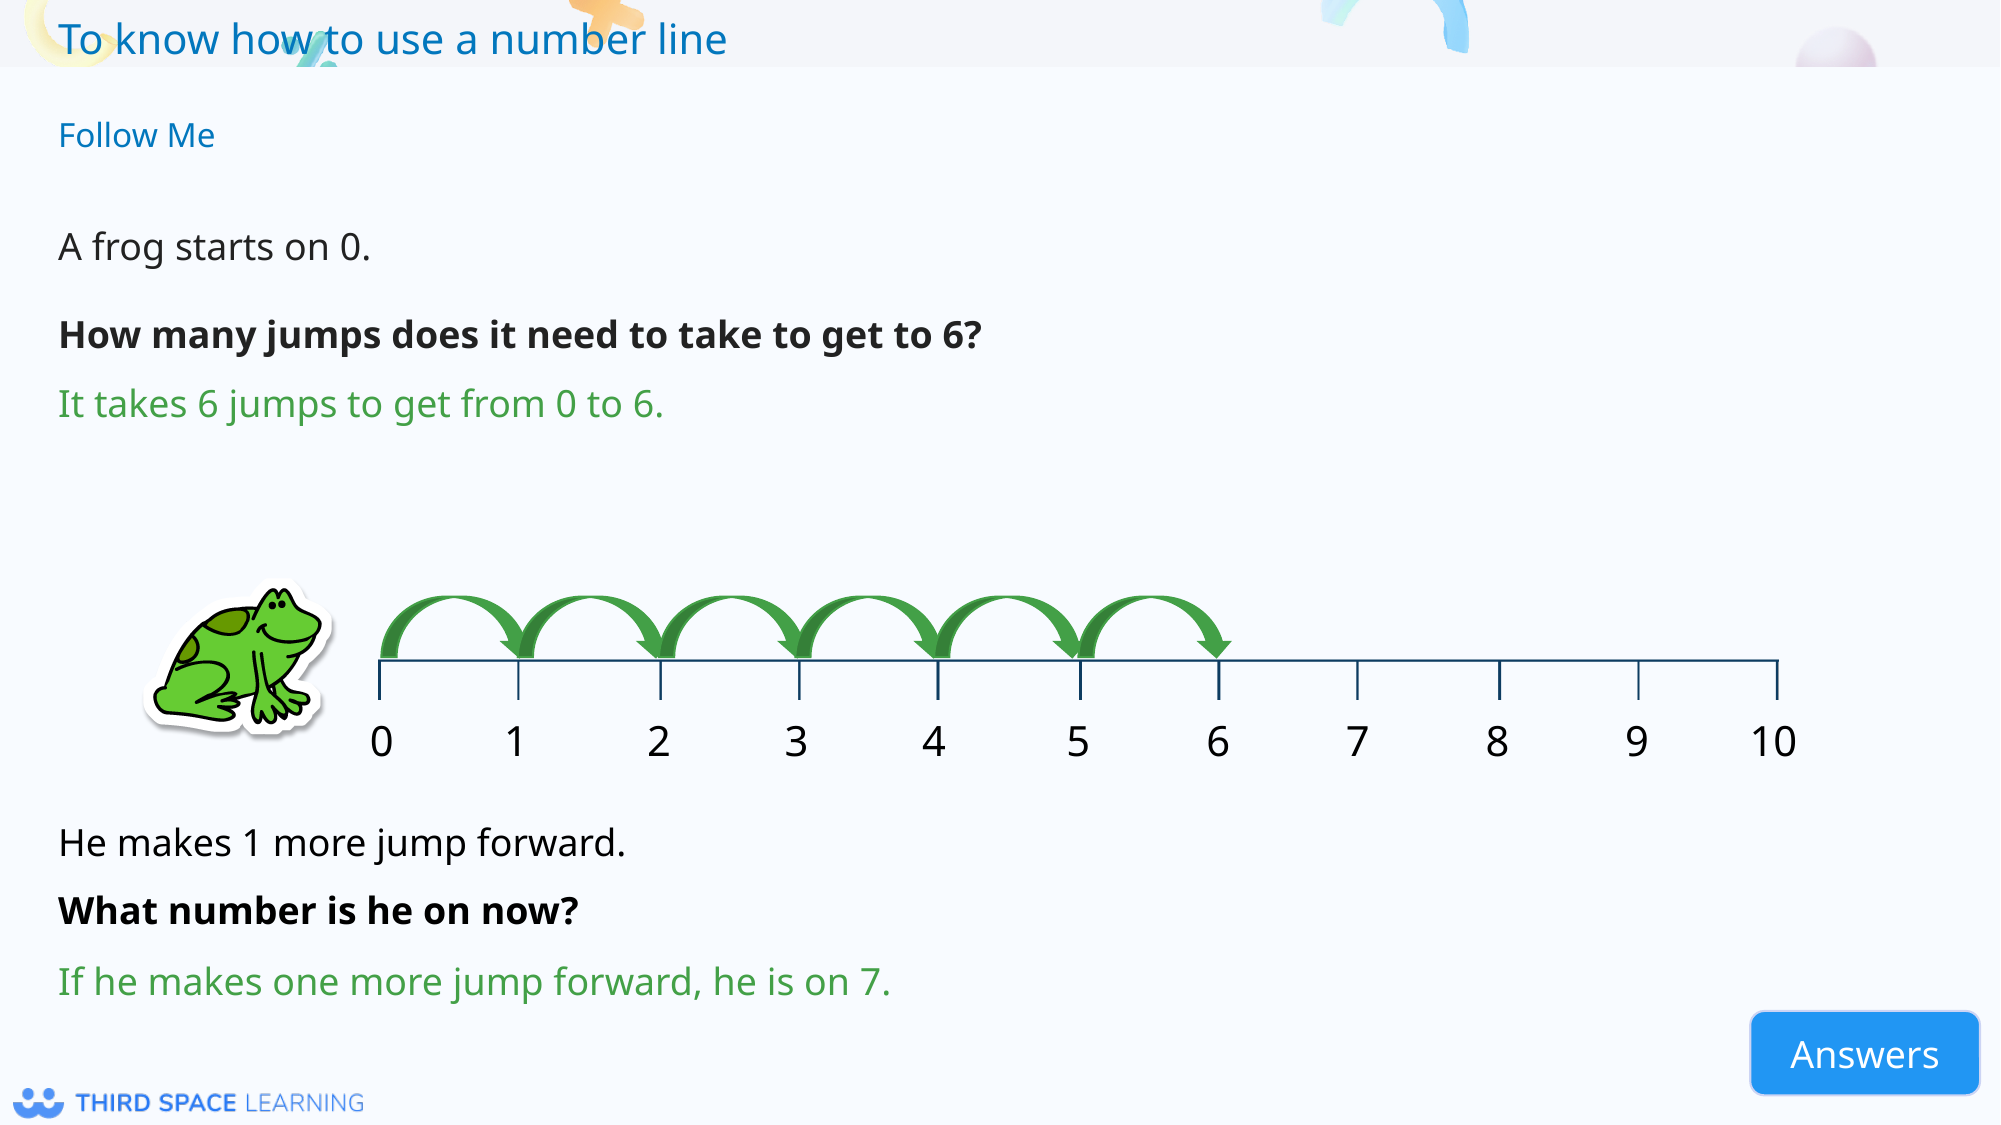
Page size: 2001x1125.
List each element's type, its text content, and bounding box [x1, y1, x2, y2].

text_box If he makes one more jump forward, he is on 7. [43, 950, 955, 1011]
text_box It takes 6 jumps to get from 0 to 6. [43, 372, 955, 433]
picture [0, 0, 2000, 67]
picture [126, 548, 355, 766]
list Follow Me [43, 107, 489, 177]
text_box He makes 1 more jump forward. What number is he on now? [43, 789, 1044, 940]
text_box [381, 596, 1232, 658]
list A frog starts on 0. How many jumps does it need to take to get to 6? [43, 192, 1969, 373]
text_box Answers [1750, 1010, 1981, 1096]
picture [13, 1088, 365, 1119]
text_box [354, 658, 1818, 781]
